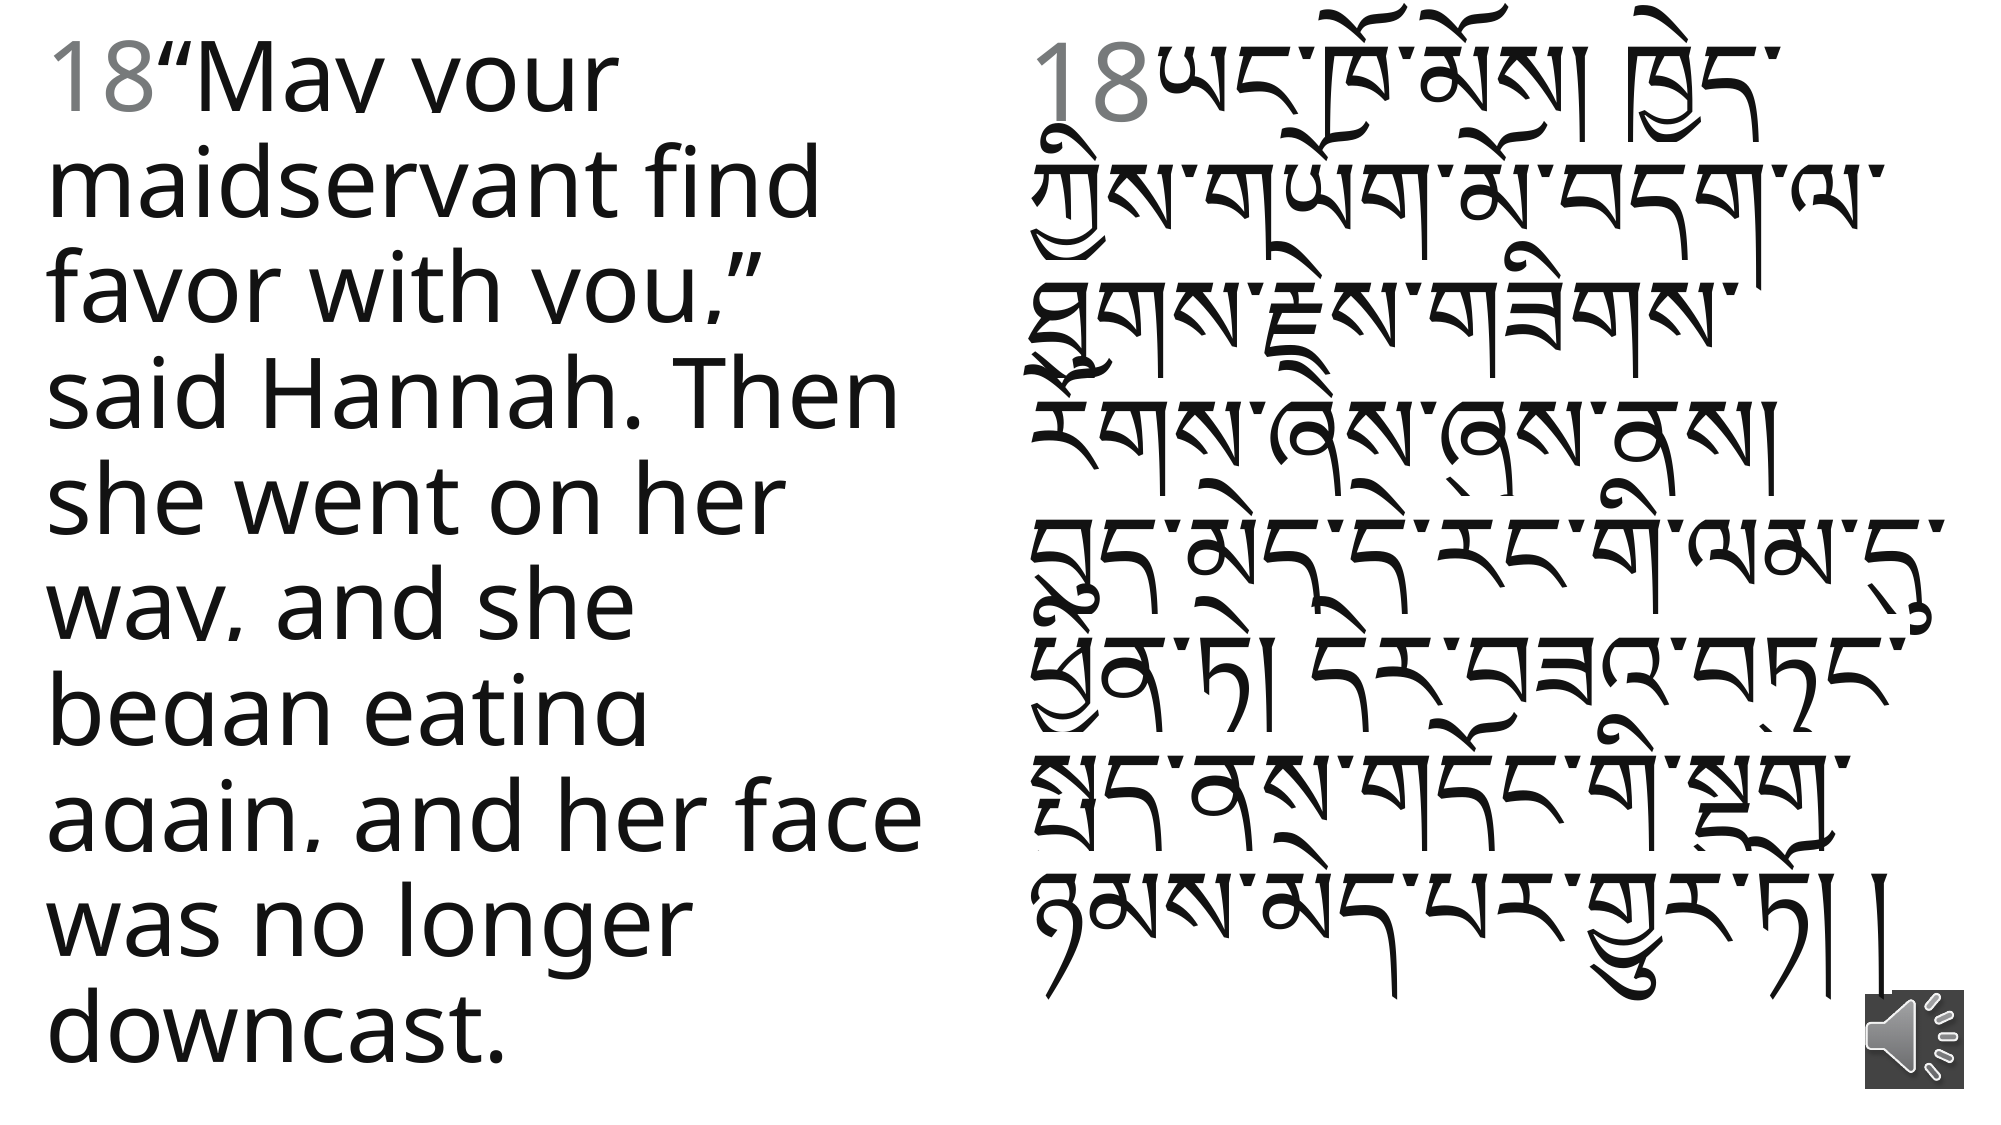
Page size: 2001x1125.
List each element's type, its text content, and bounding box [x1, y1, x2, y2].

text_box 18“May your maidservant find favor with you,” said Hannah. Then she went on her way, and she began eating again, and her face was no longer downcast. [30, 19, 957, 1094]
text_box 18ཡང་ཁོ་མོས། ཁྱེད་ཀྱིས་གཡོག་མོ་བདག་ལ་ཐུགས་རྗེས་གཟིགས་རོགས་ཞེས་ཞུས་ནས། བུད་མེད་དེ་རང་གི་ལམ་དུ་ཕྱིན་ཏེ། དེར་བཟའ་བཏུང་སྤྱད་ནས་གདོང་གི་སྡུག་ཉམས་མེད་པར་གྱུར་ཏོ། ། [1012, 19, 1970, 1094]
picture [1864, 989, 1965, 1090]
